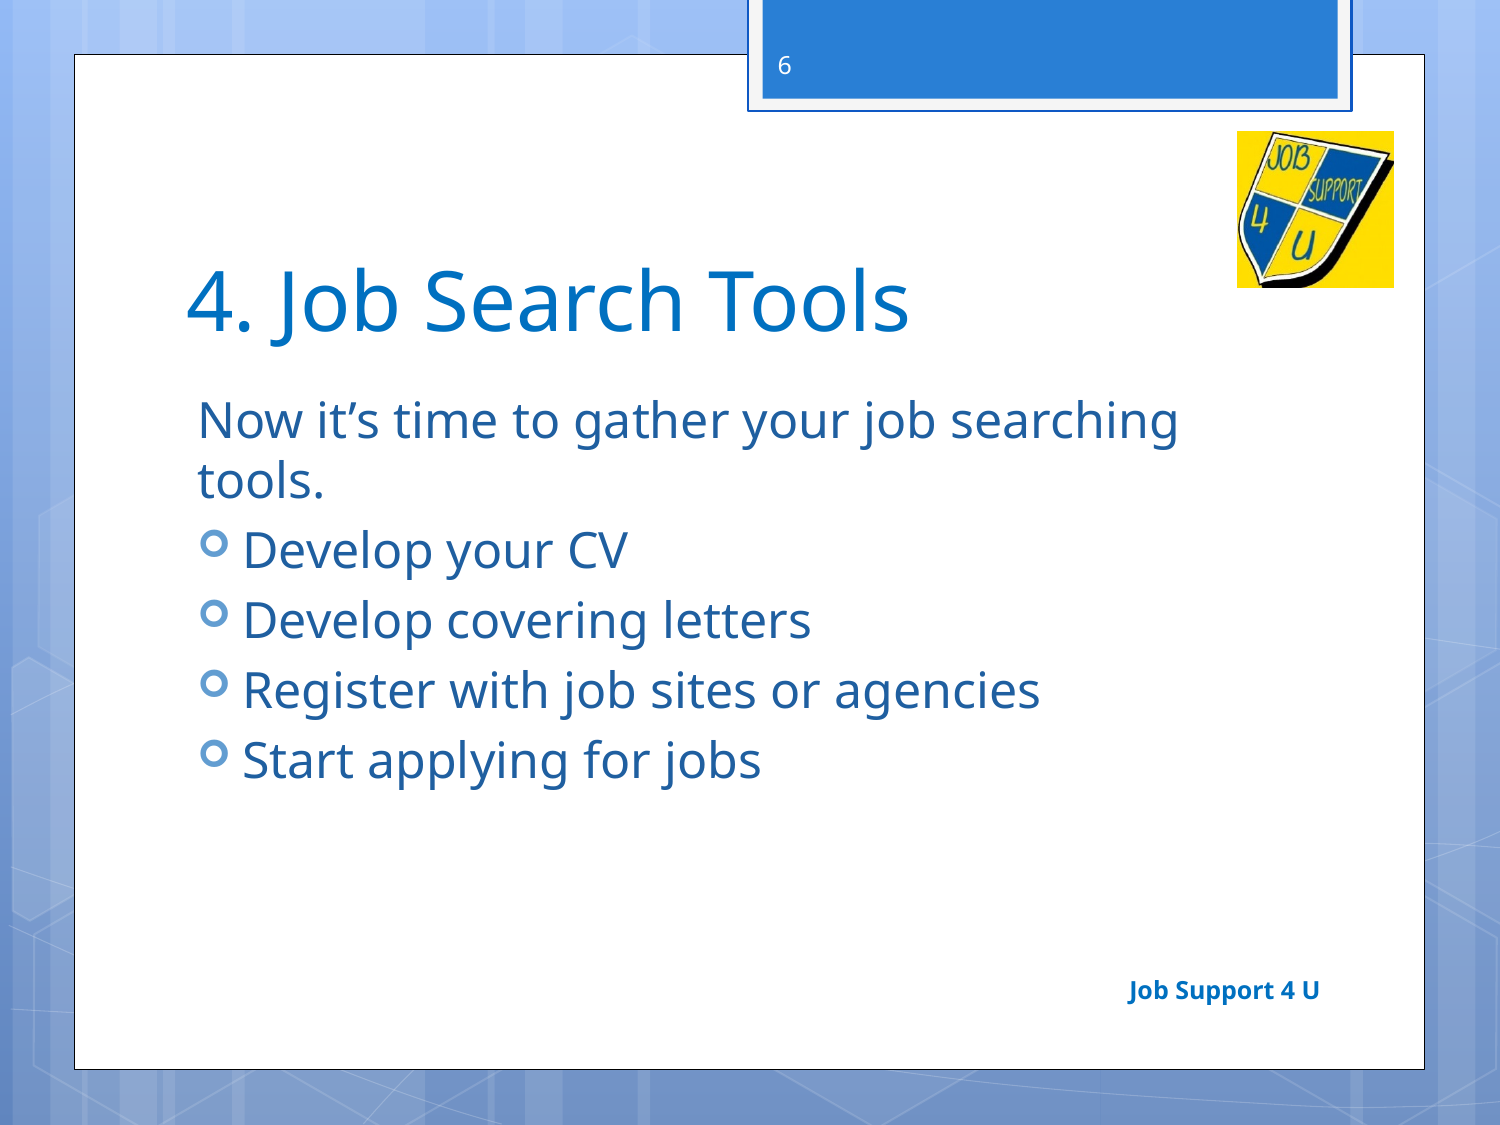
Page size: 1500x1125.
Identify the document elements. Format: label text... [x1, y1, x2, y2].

list Now it’s time to gather your job searching tools. Develop your CV Develop covering letters Register with job sites or agencies Start applying for jobs [171, 381, 1283, 957]
title 4. Job Search Tools [171, 168, 1324, 357]
footer Job Support 4 U [761, 960, 1336, 1020]
picture [1237, 131, 1394, 288]
slide_number 6 [762, 36, 982, 97]
